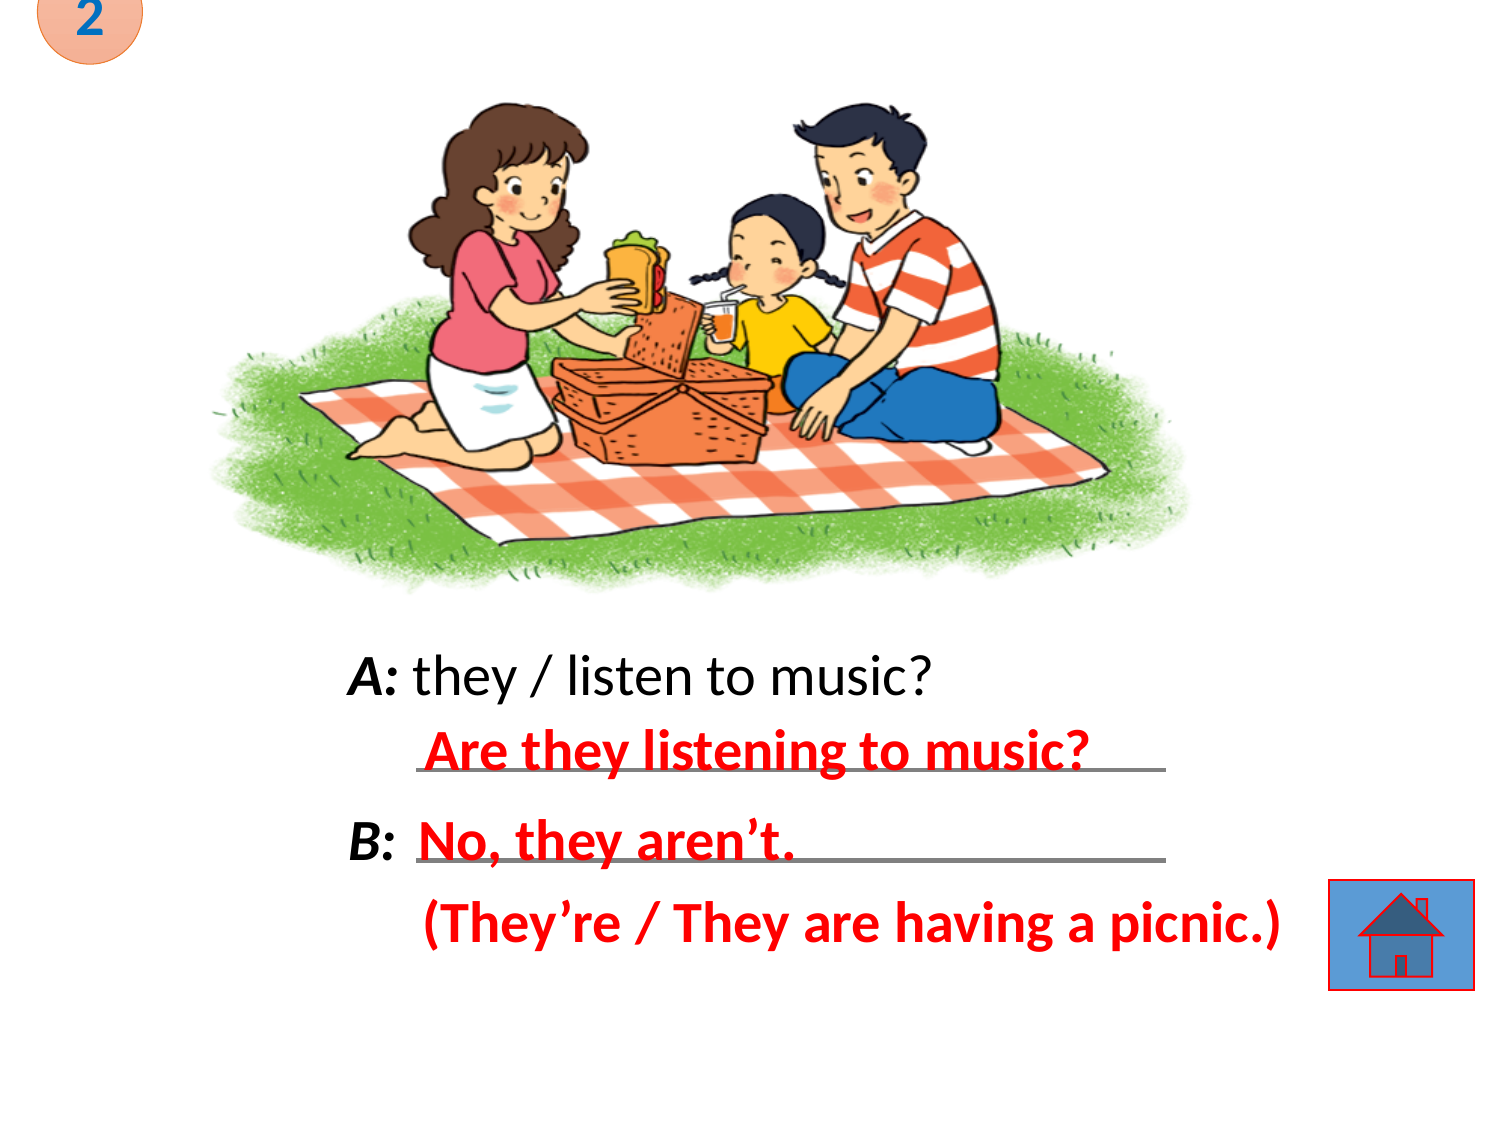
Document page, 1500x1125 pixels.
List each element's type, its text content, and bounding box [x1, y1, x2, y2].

text_box [1328, 879, 1475, 991]
text_box 2 [36, 0, 143, 65]
text_box No, they aren’t. [403, 794, 812, 879]
text_box Are they listening to music? [409, 704, 1108, 789]
text_box (They’re / They are having a picnic.) [407, 876, 1299, 962]
text_box A: they / listen to music? B: [333, 629, 1161, 880]
picture [196, 42, 1196, 611]
